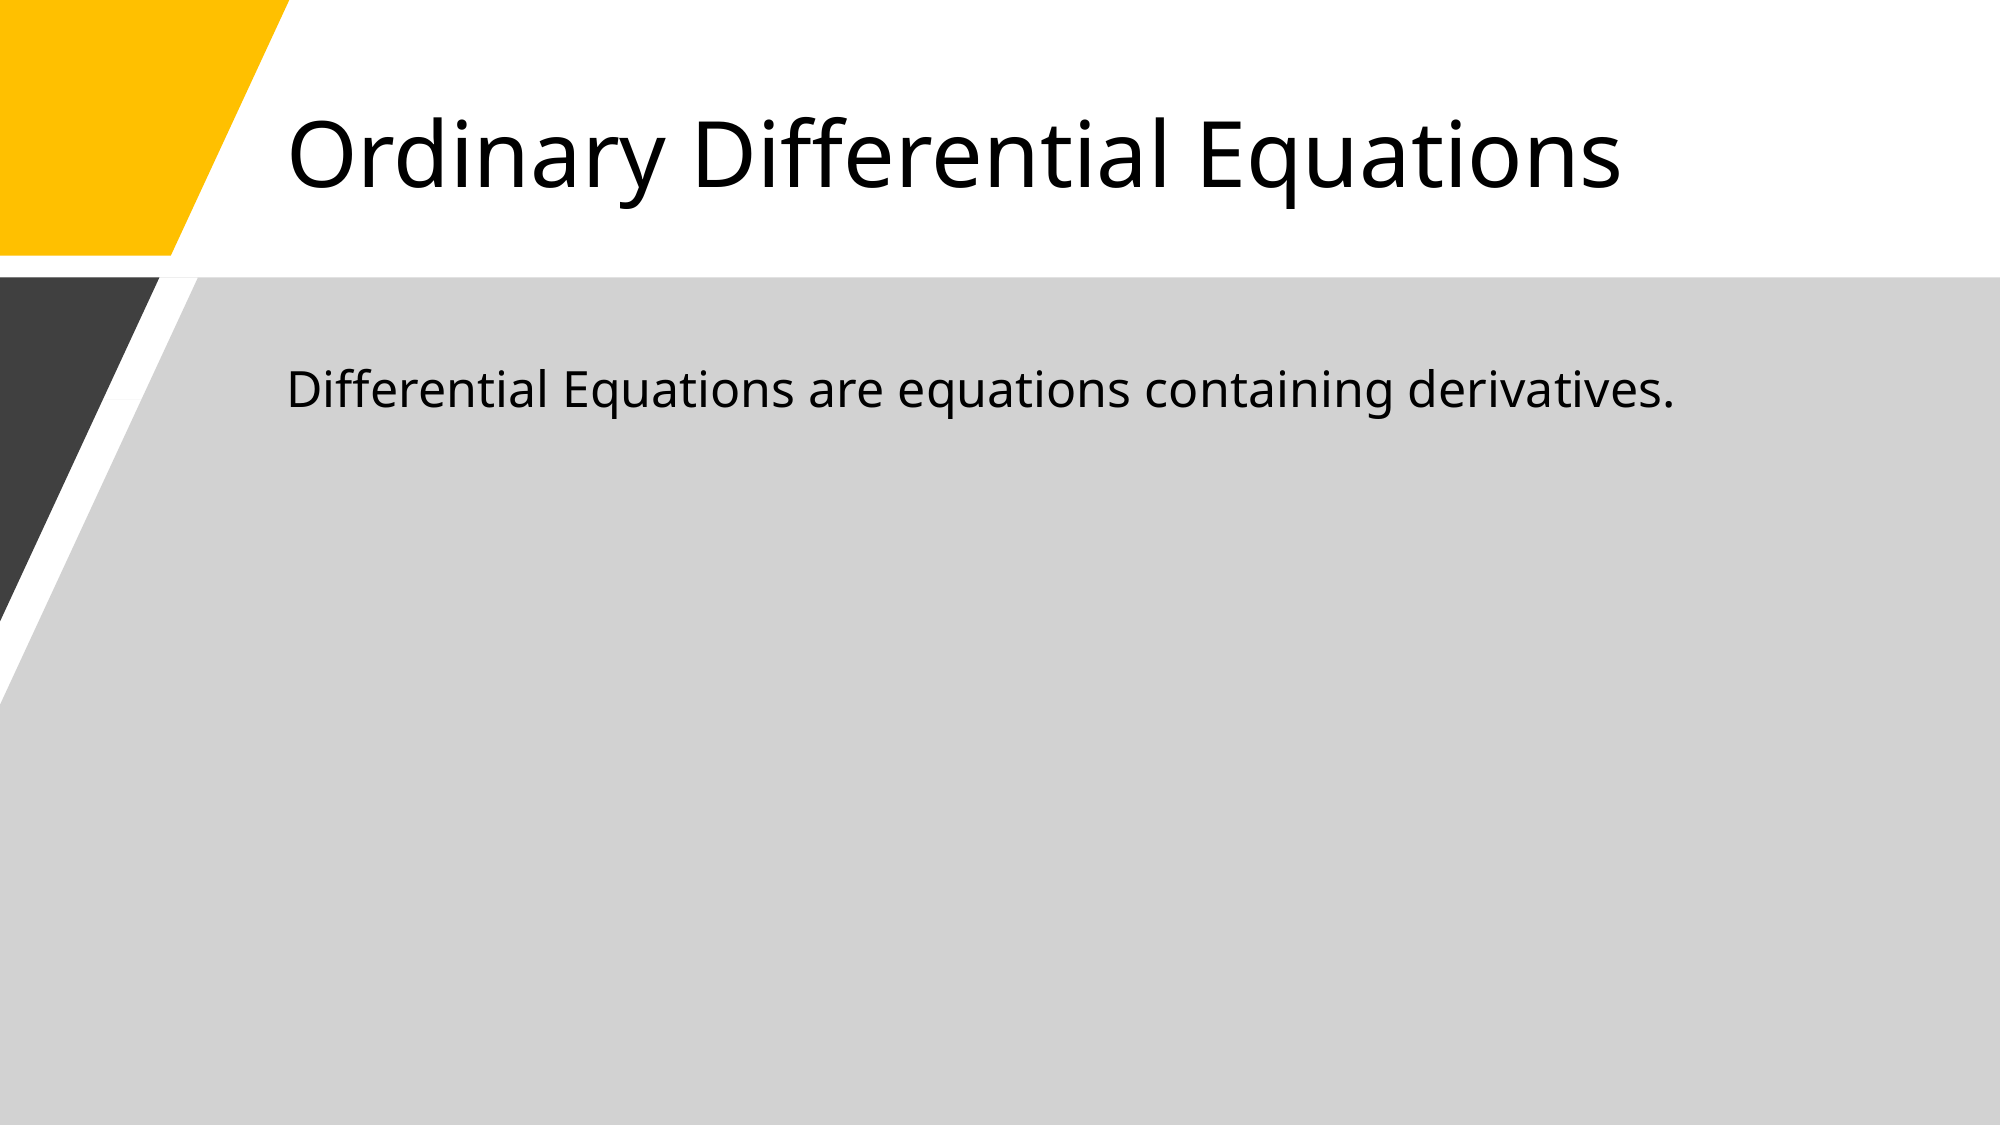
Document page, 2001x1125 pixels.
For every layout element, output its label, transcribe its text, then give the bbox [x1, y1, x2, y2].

text_box [0, 0, 291, 257]
text_box [0, 276, 2000, 1125]
text_box [0, 276, 162, 622]
list Differential Equations are equations containing derivatives. [271, 356, 1808, 1020]
title Ordinary Differential Equations [271, 60, 1808, 255]
